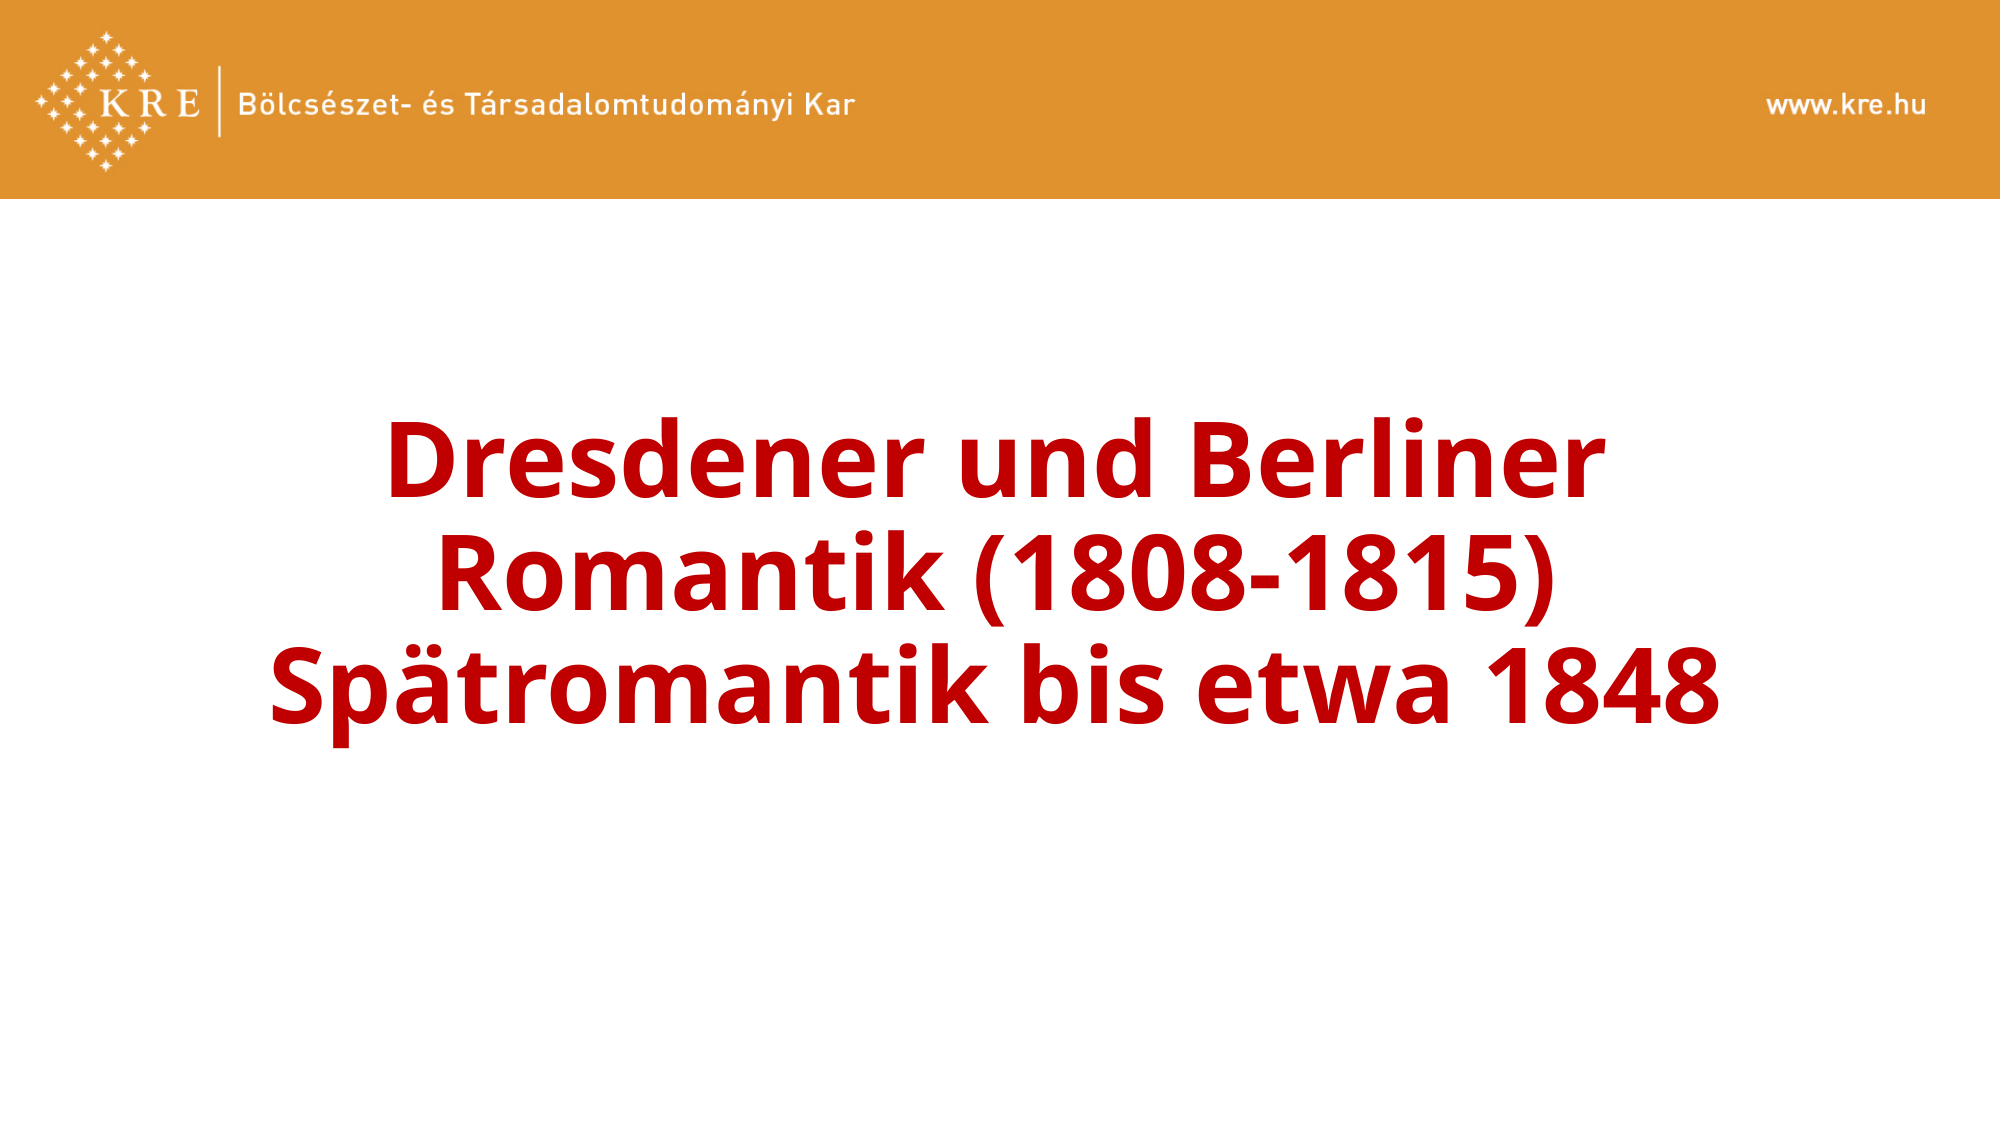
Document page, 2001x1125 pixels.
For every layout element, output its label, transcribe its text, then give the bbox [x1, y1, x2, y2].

title Dresdener und Berliner Romantik (1808-1815) Spätromantik bis etwa 1848 [245, 362, 1746, 755]
picture [0, 0, 2000, 199]
